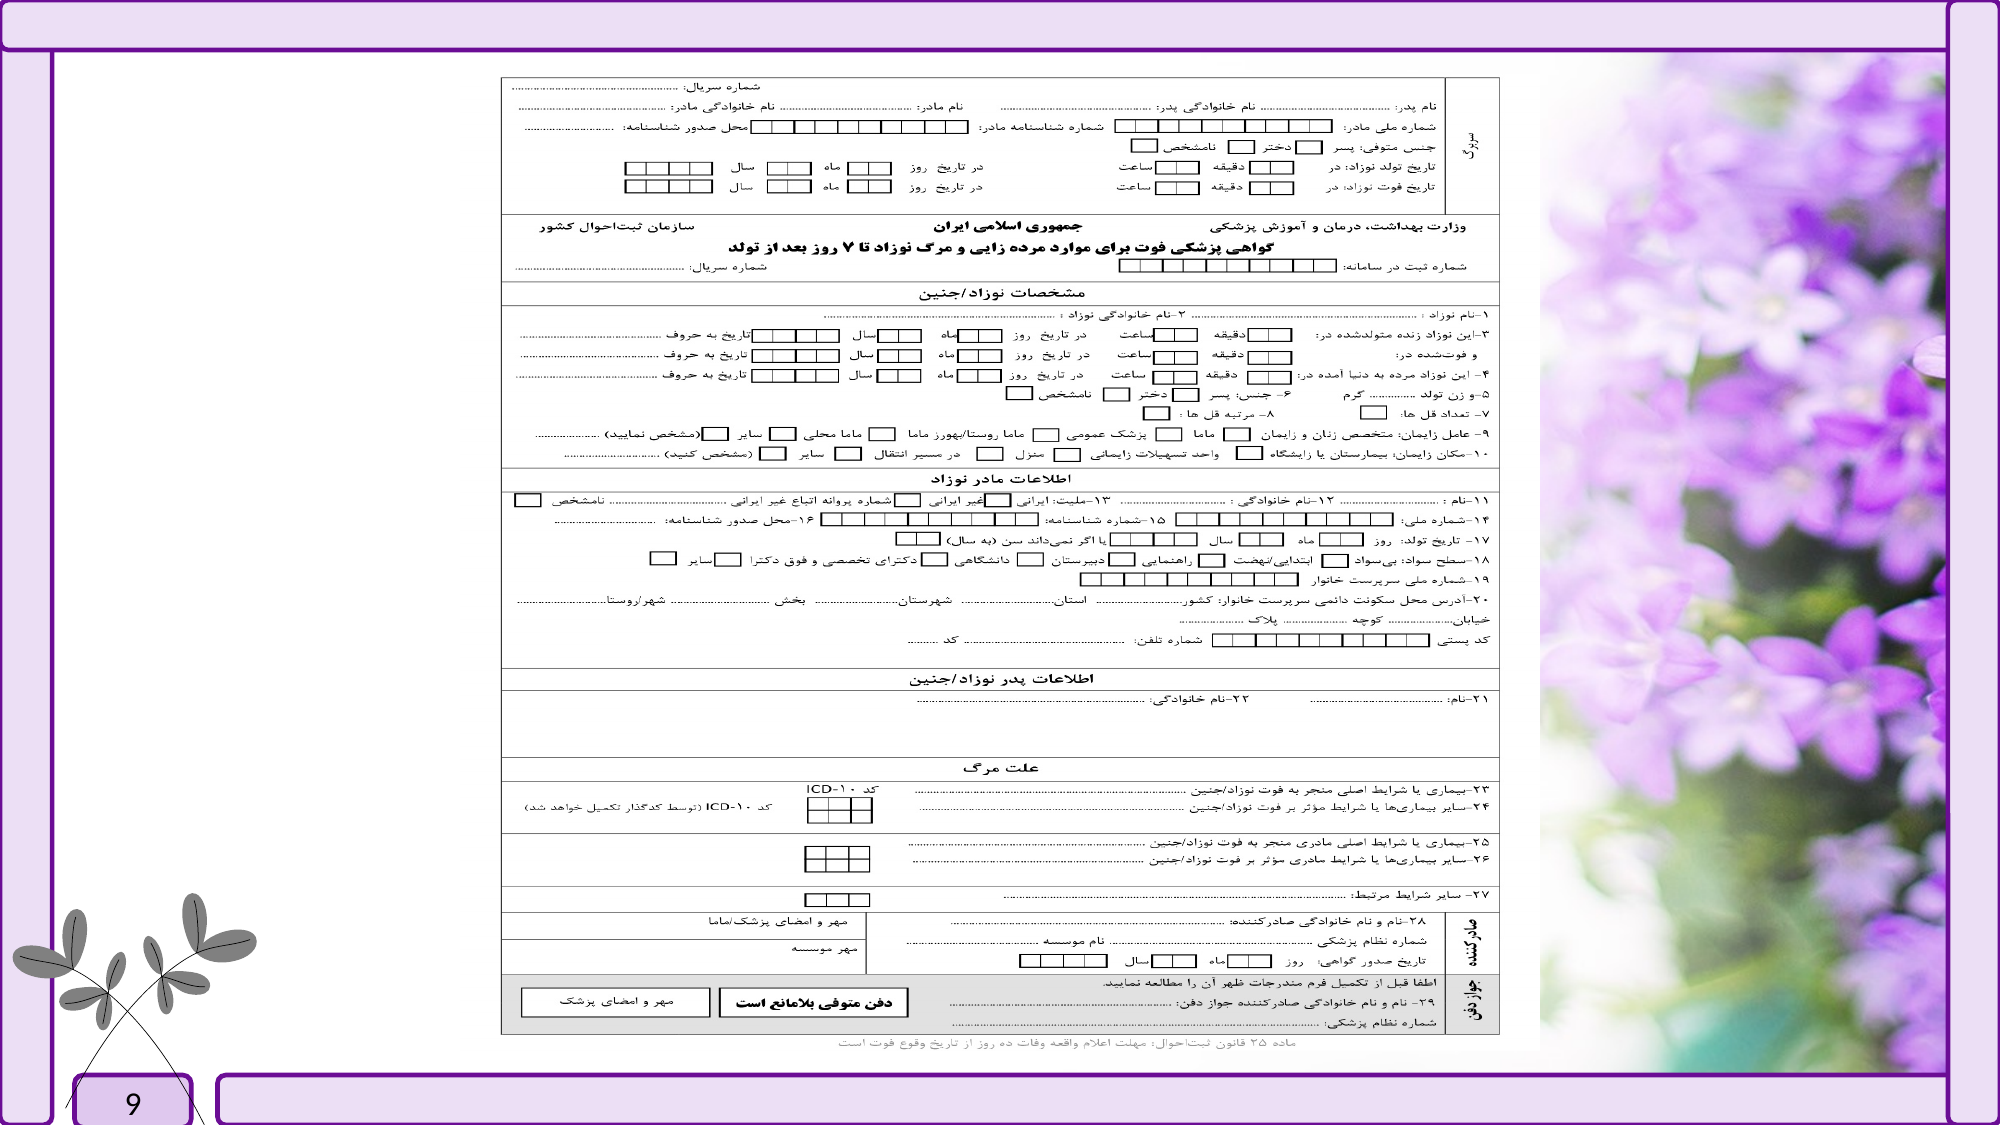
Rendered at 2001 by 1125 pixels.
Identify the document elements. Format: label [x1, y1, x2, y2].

text_box [157, 971, 211, 1015]
text_box [216, 1073, 699, 1125]
text_box [143, 935, 164, 975]
text_box [182, 893, 257, 963]
picture [460, 0, 1974, 1125]
text_box [0, 48, 54, 1125]
text_box [19, 916, 177, 1074]
text_box [0, 0, 699, 52]
text_box [12, 909, 88, 979]
text_box [59, 986, 113, 1031]
text_box [106, 951, 127, 991]
text_box [128, 900, 251, 1011]
text_box [74, 1074, 192, 1125]
text_box [1974, 0, 2000, 1125]
